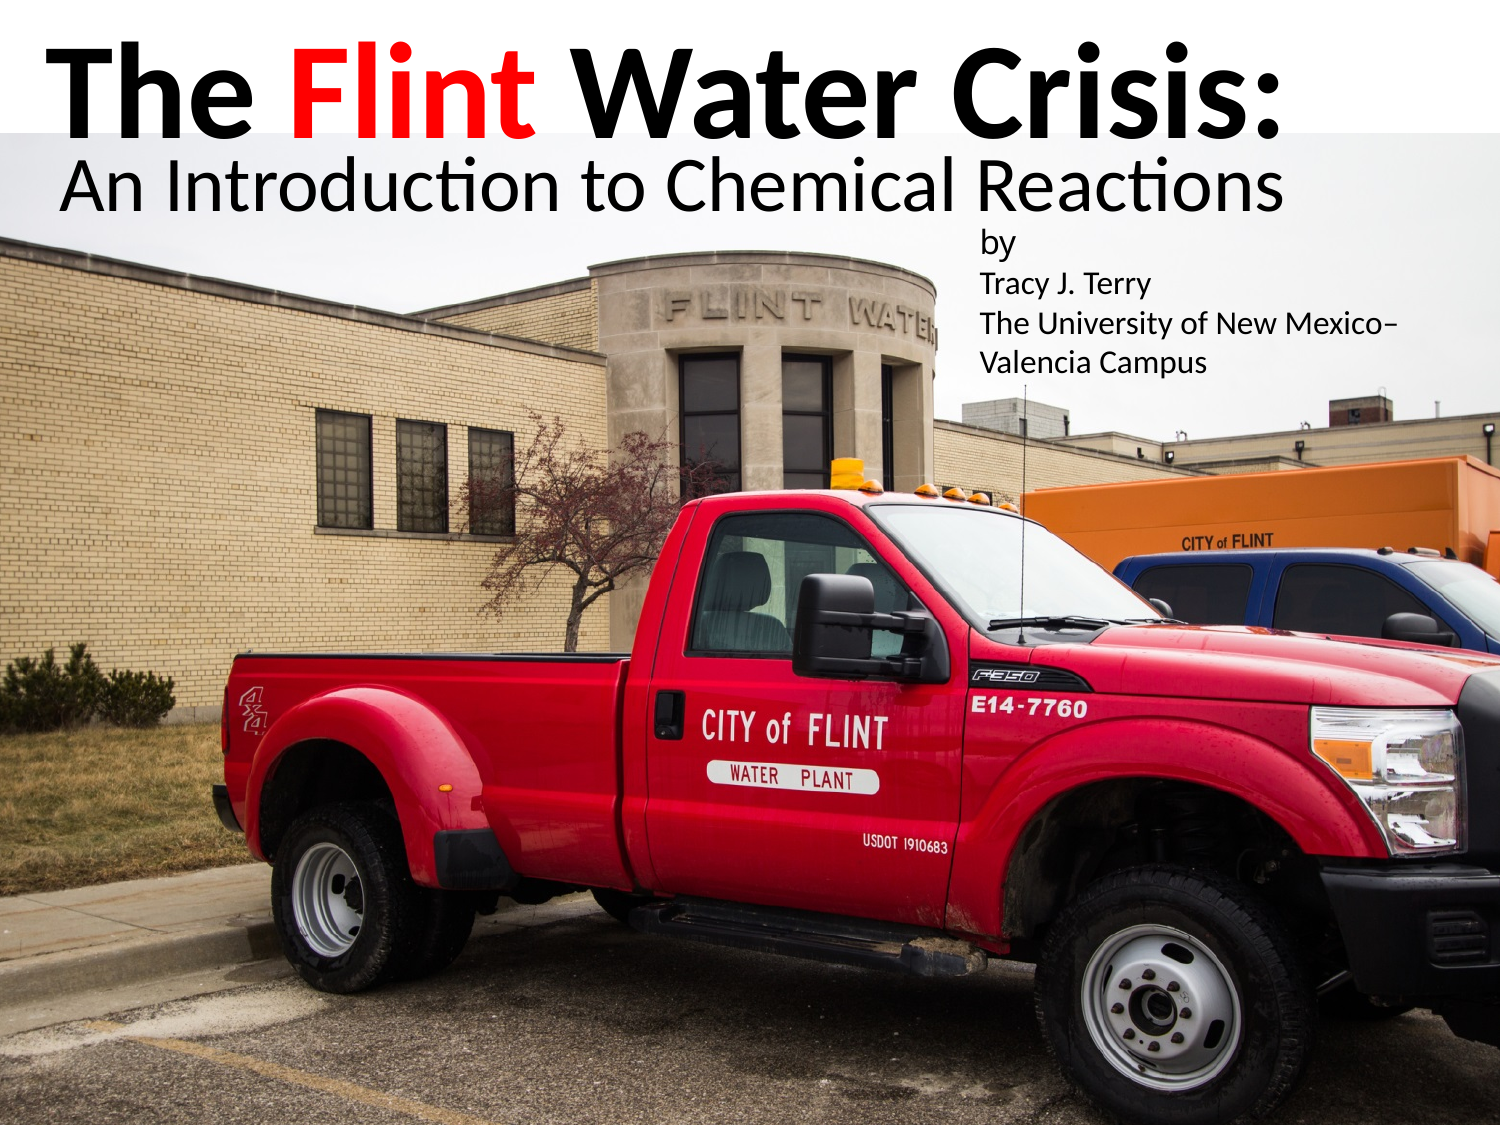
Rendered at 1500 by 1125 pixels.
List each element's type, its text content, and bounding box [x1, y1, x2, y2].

picture [0, 133, 1500, 1125]
text_box An Introduction to Chemical Reactions [44, 124, 1330, 132]
title The Flint Water Crisis: [30, 3, 1500, 133]
